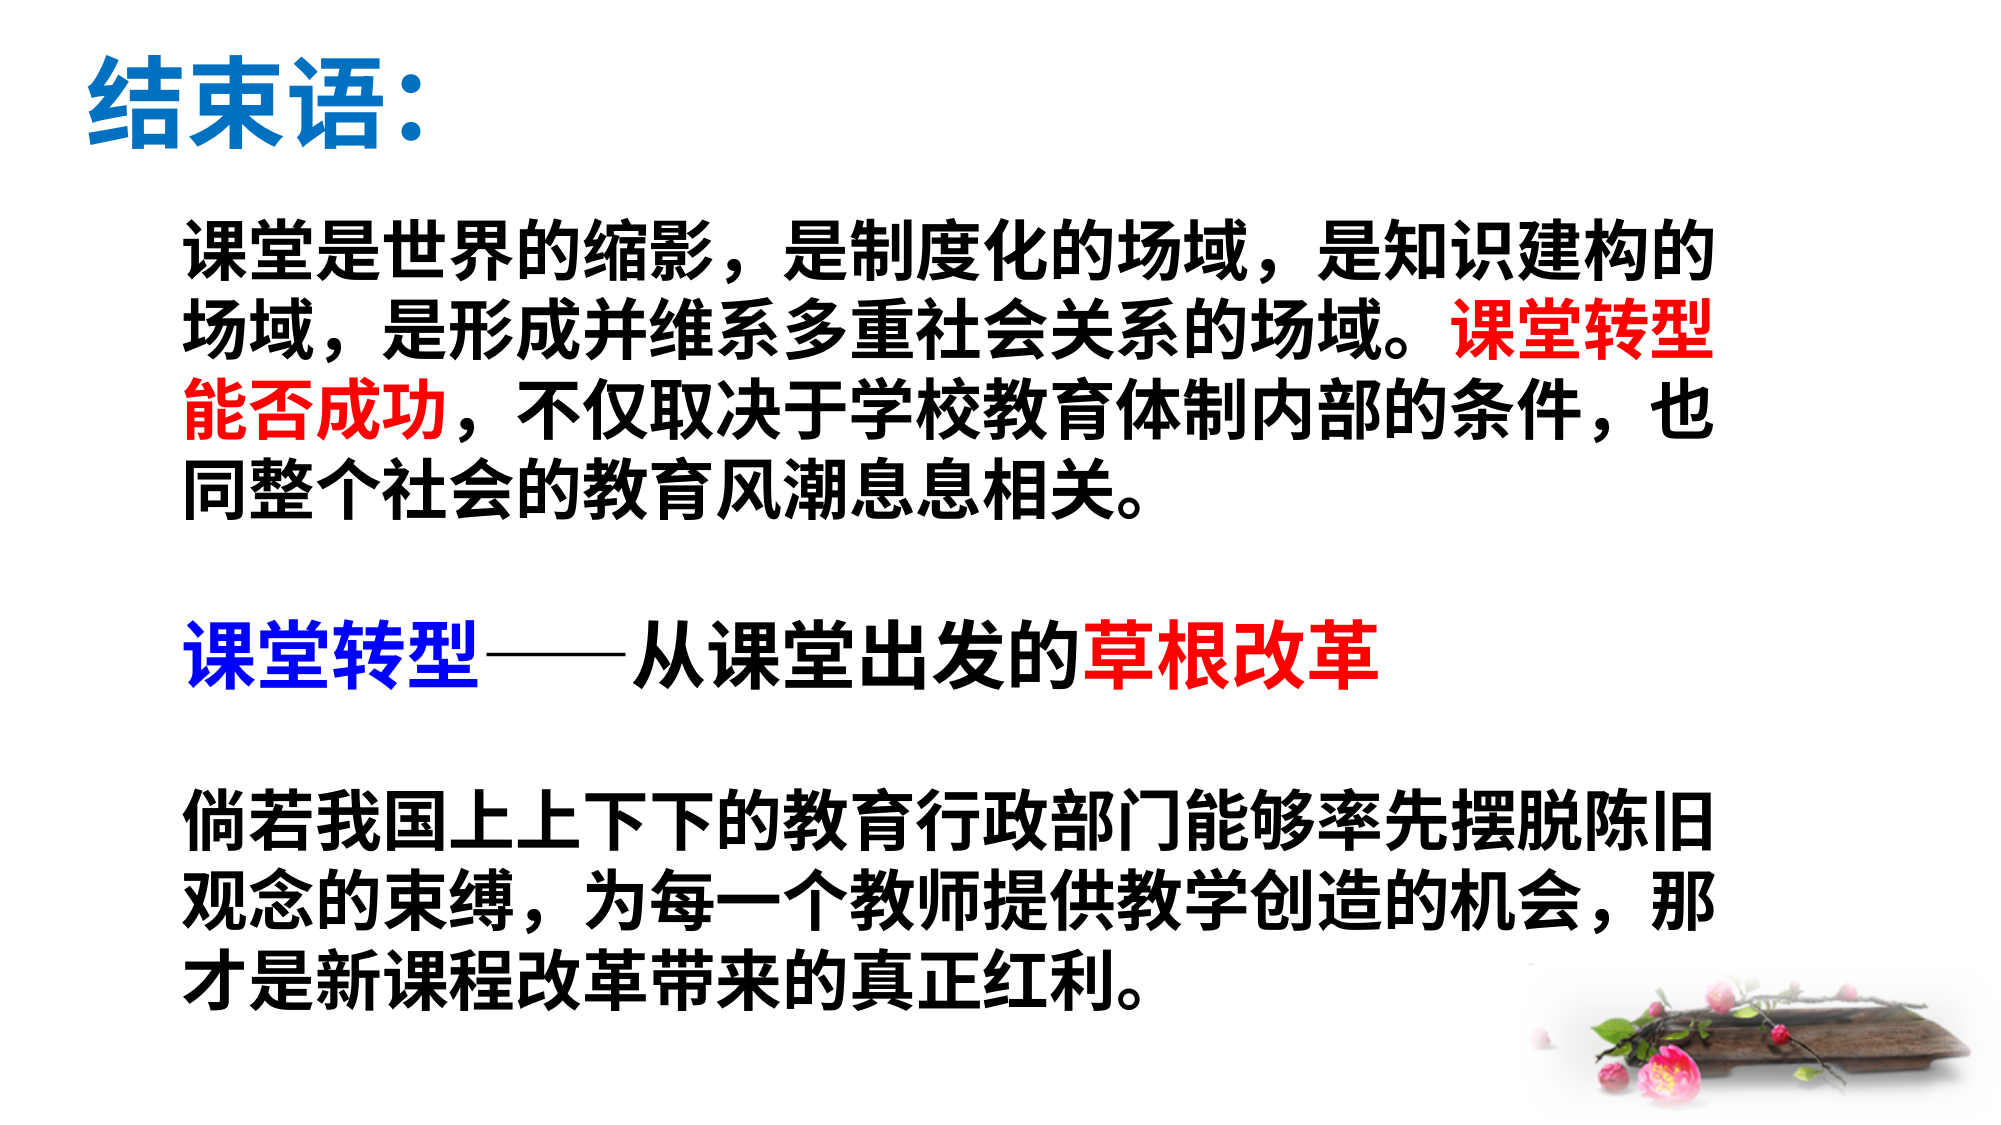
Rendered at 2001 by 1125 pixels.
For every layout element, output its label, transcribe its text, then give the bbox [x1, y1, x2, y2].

text_box [219, 442, 1339, 508]
picture [1520, 964, 2000, 1125]
text_box 课堂是世界的缩影，是制度化的场域，是知识建构的场域，是形成并维系多重社会关系的场域。课堂转型能否成功，不仅取决于学校教育体制内部的条件，也同整个社会的教育风潮息息相关。 [166, 200, 1736, 536]
text_box 结束语： [71, 33, 502, 168]
text_box 课堂转型——从课堂出发的草根改革 [167, 601, 1684, 706]
text_box 倘若我国上上下下的教育行政部门能够率先摆脱陈旧观念的束缚，为每一个教师提供教学创造的机会，那才是新课程改革带来的真正红利。 [167, 771, 1736, 1027]
